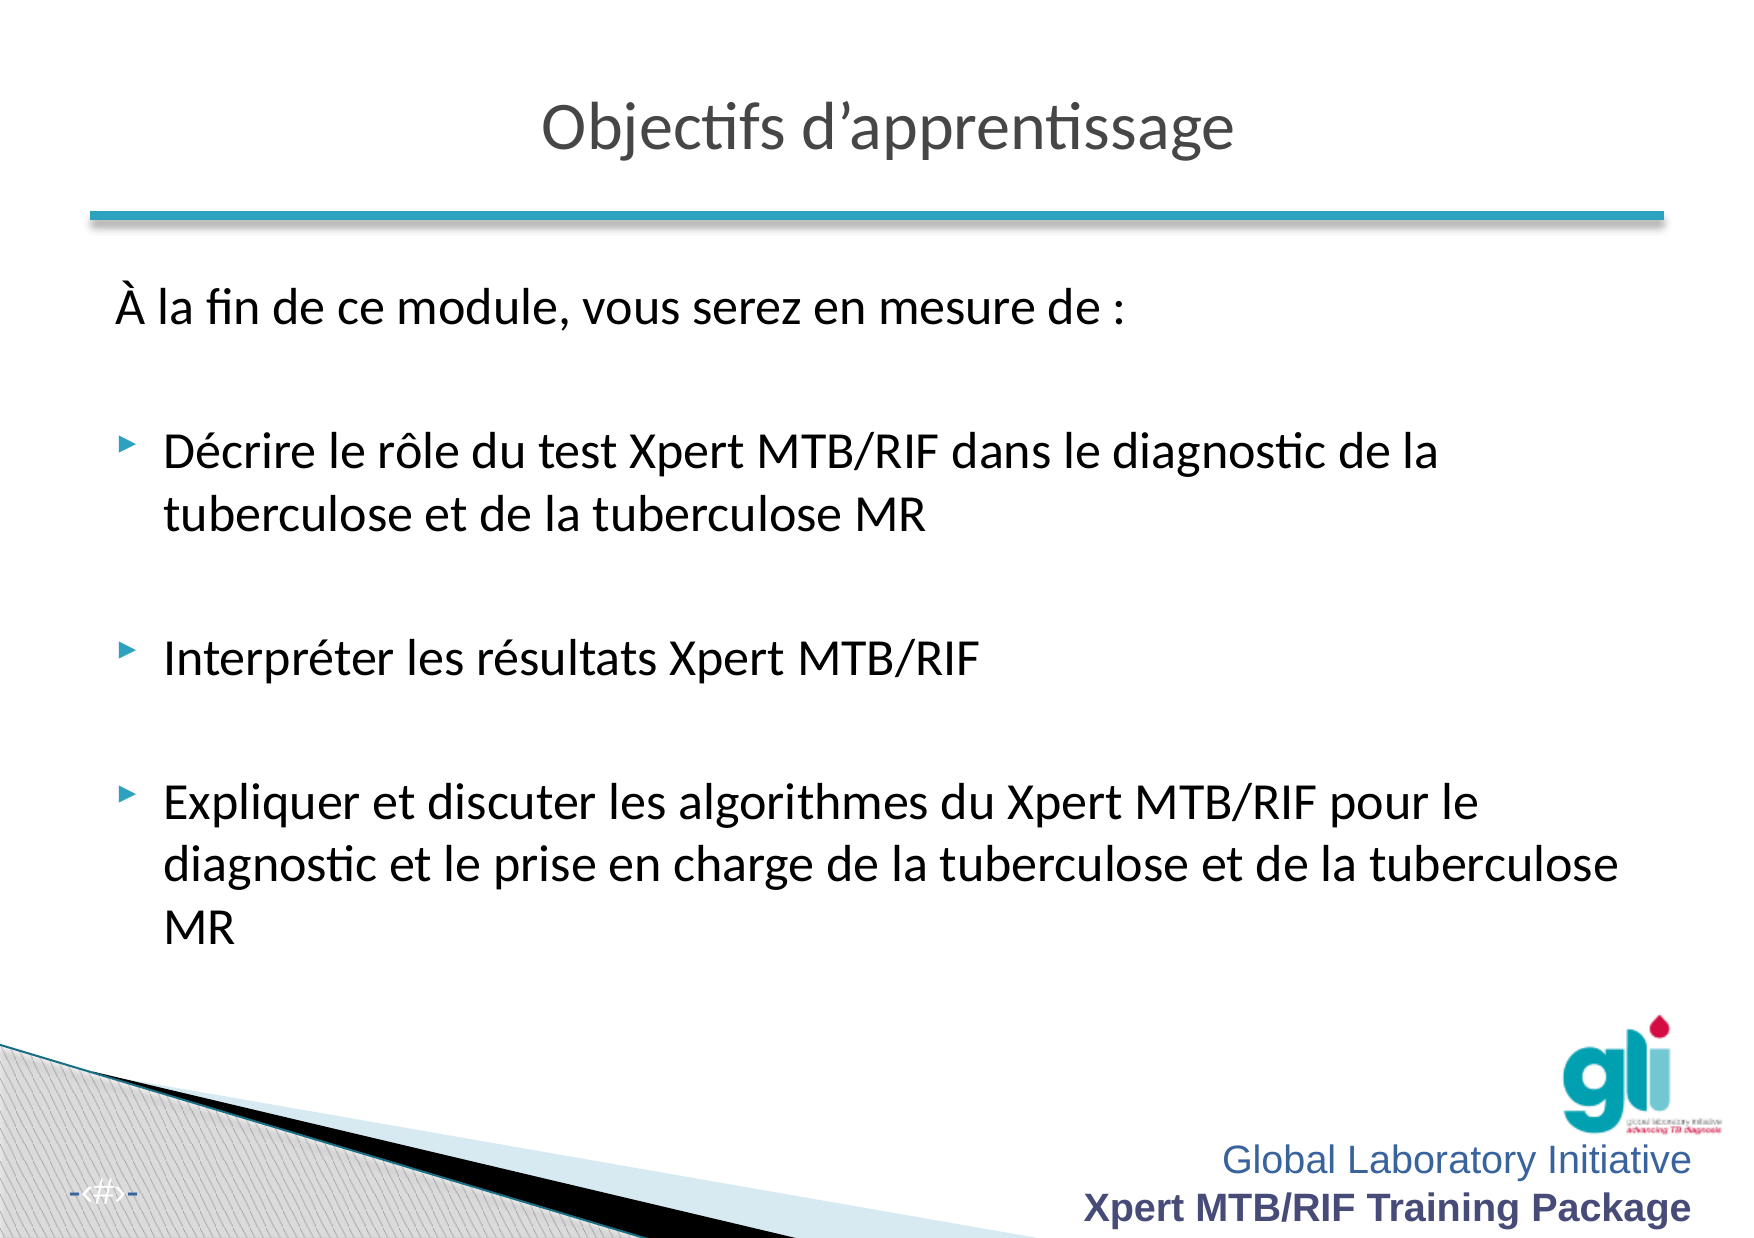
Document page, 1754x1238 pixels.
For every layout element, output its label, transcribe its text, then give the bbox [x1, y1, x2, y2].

picture [1553, 1011, 1727, 1139]
title Objectifs d’apprentissage [524, 38, 1255, 206]
list À la fin de ce module, vous serez en mesure de : Décrire le rôle du test Xpert MTB/RIF dans le diagnostic de la tuberculose et de la tuberculose MR Interpréter les résultats Xpert MTB/RIF Expliquer et discuter les algorithmes du Xpert MTB/RIF pour le diagnostic et le prise en charge de la tuberculose et de la tuberculose MR [78, 264, 1669, 952]
